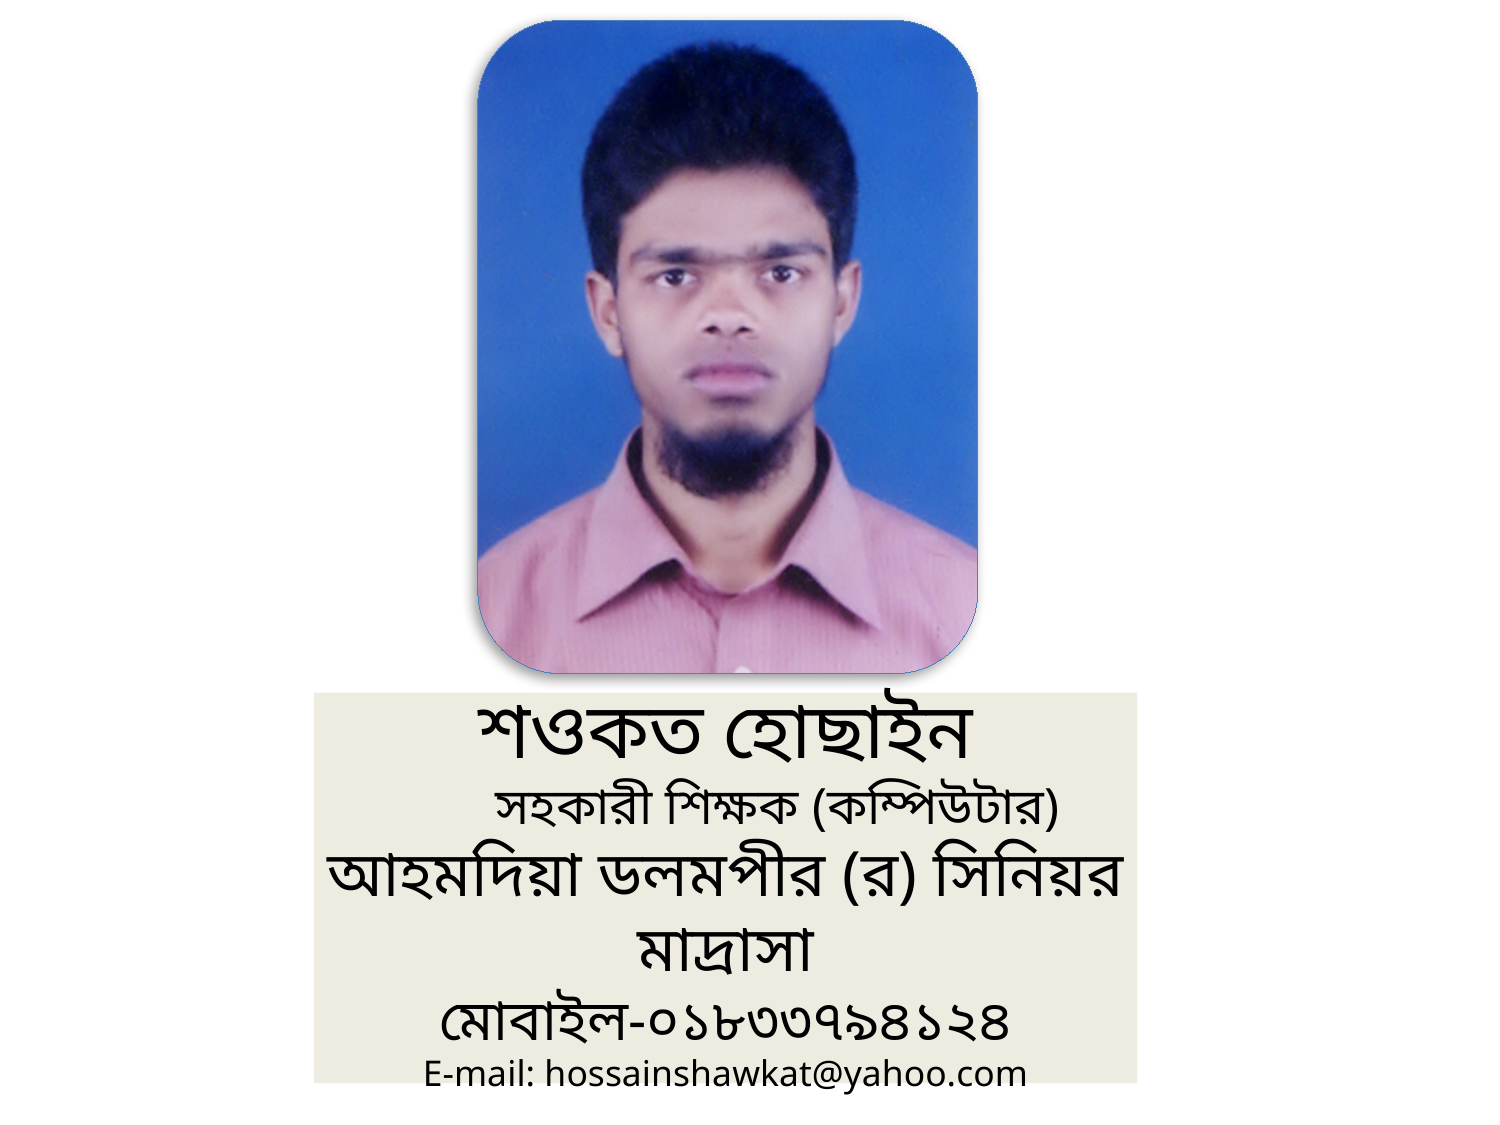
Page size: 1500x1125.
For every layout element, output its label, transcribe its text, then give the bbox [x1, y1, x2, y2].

picture [477, 20, 979, 674]
text_box শওকত হোছাইন সহকারী শিক্ষক (কম্পিউটার) আহমদিয়া ডলমপীর (র) সিনিয়র মাদ্রাসা মোবাইল-০১৮৩৩৭৯৪১২৪ E-mail: hossainshawkat@yahoo.com [312, 690, 1139, 1085]
